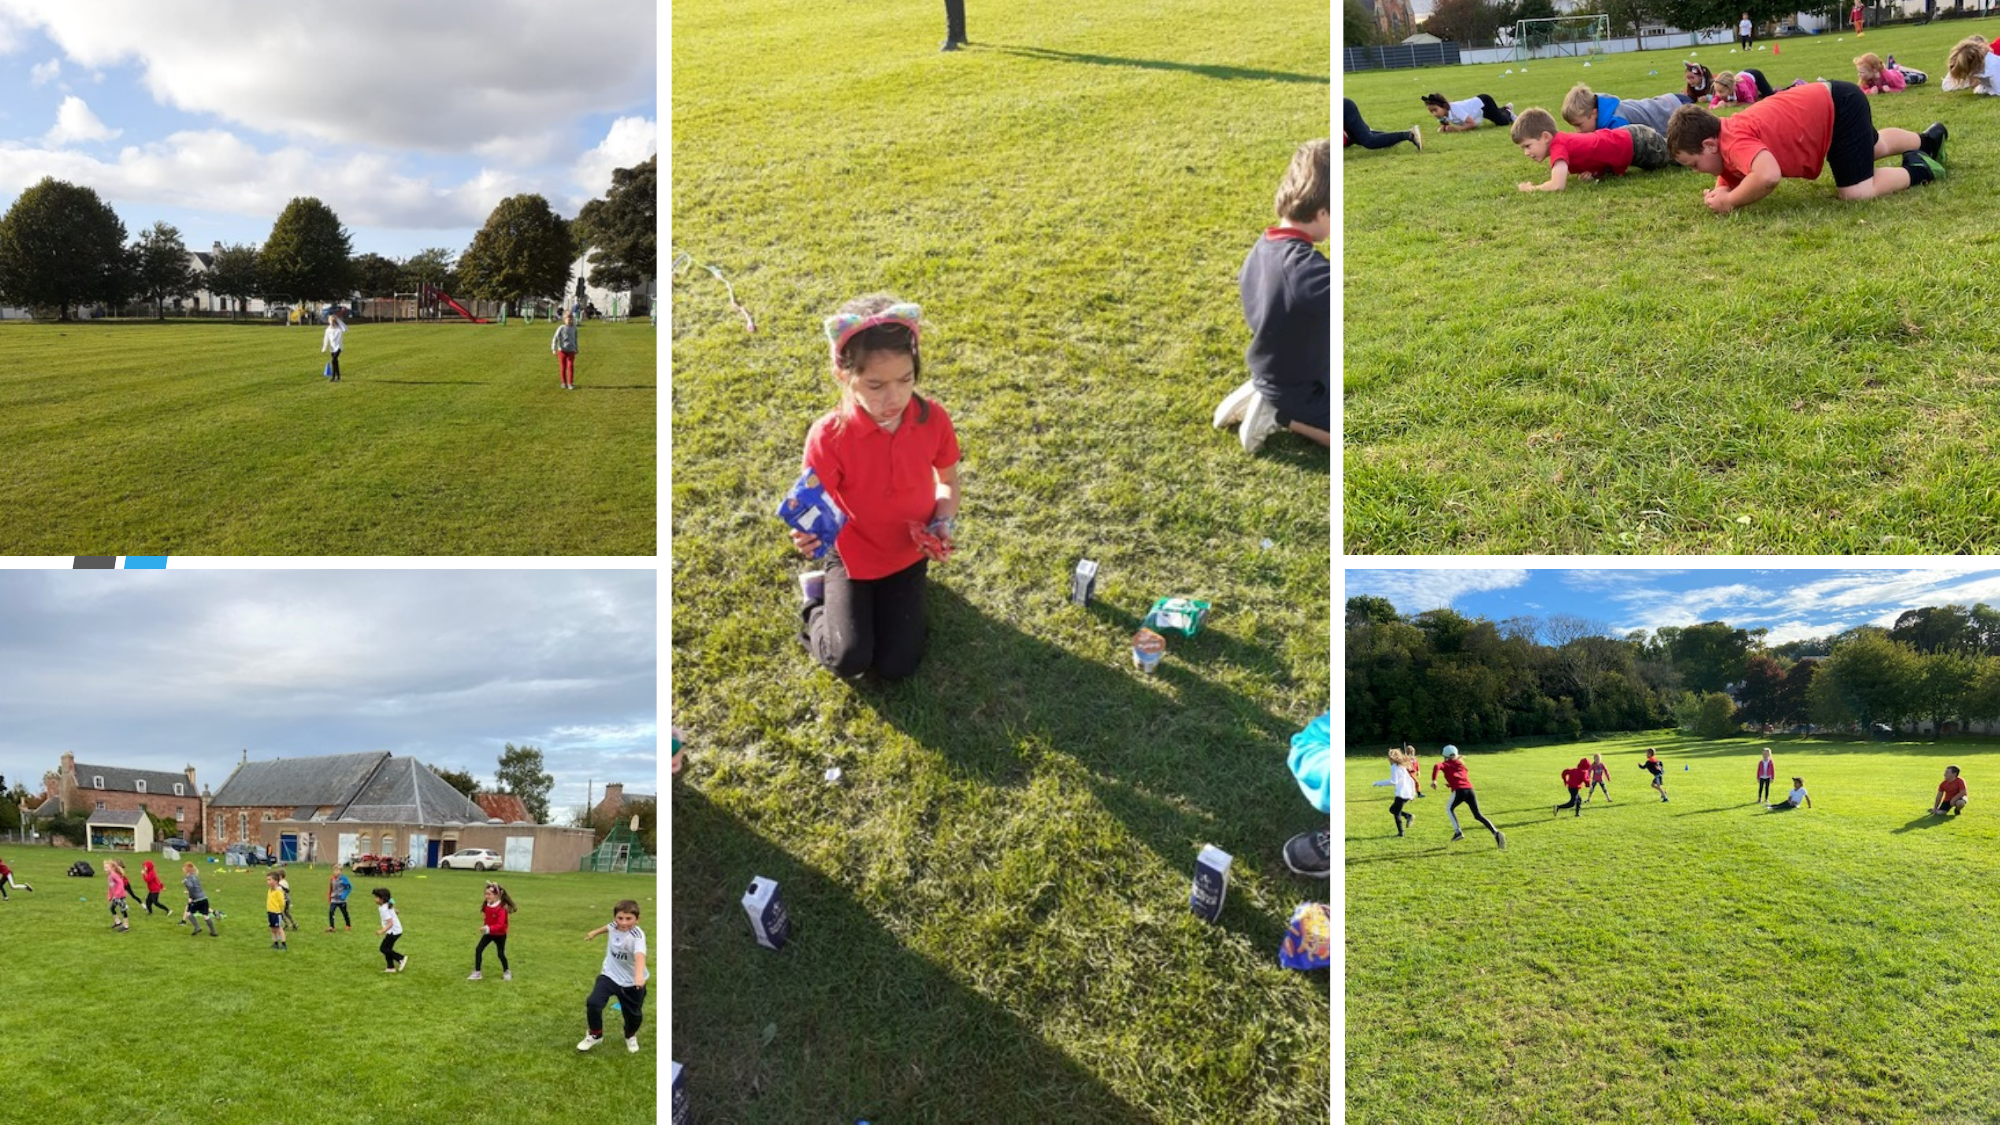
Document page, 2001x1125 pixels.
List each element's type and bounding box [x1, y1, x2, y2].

text_box [1331, 0, 2000, 1125]
text_box [0, 0, 671, 1125]
picture [1344, 568, 2000, 1125]
picture [0, 0, 657, 557]
picture [1343, 0, 2000, 556]
picture [0, 568, 657, 1125]
picture [671, 0, 1331, 1125]
